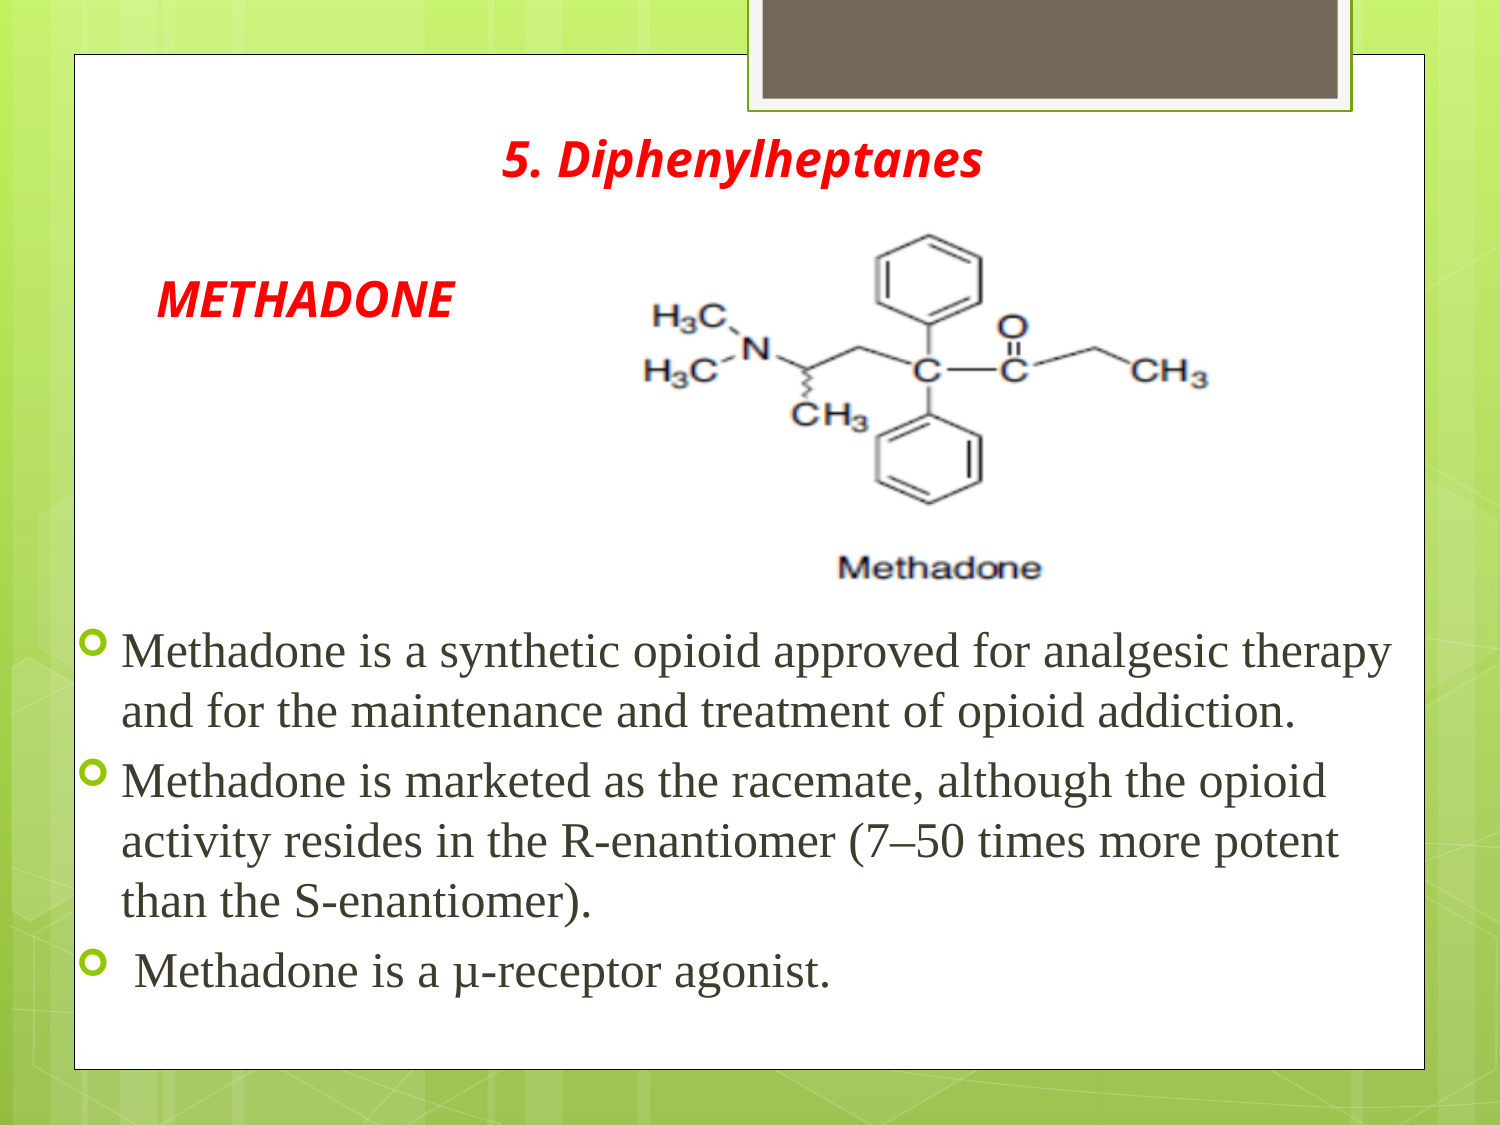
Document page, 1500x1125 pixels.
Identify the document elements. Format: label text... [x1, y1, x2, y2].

picture [566, 212, 1251, 626]
list 5. Diphenylheptanes METHADONE Methadone is a synthetic opioid approved for analgesic therapy and for the maintenance and treatment of opioid addiction. Methadone is marketed as the racemate, although the opioid activity resides in the R-enantiomer (7–50 times more potent than the S-enantiomer). Methadone is a µ-receptor agonist. [50, 50, 1450, 1100]
